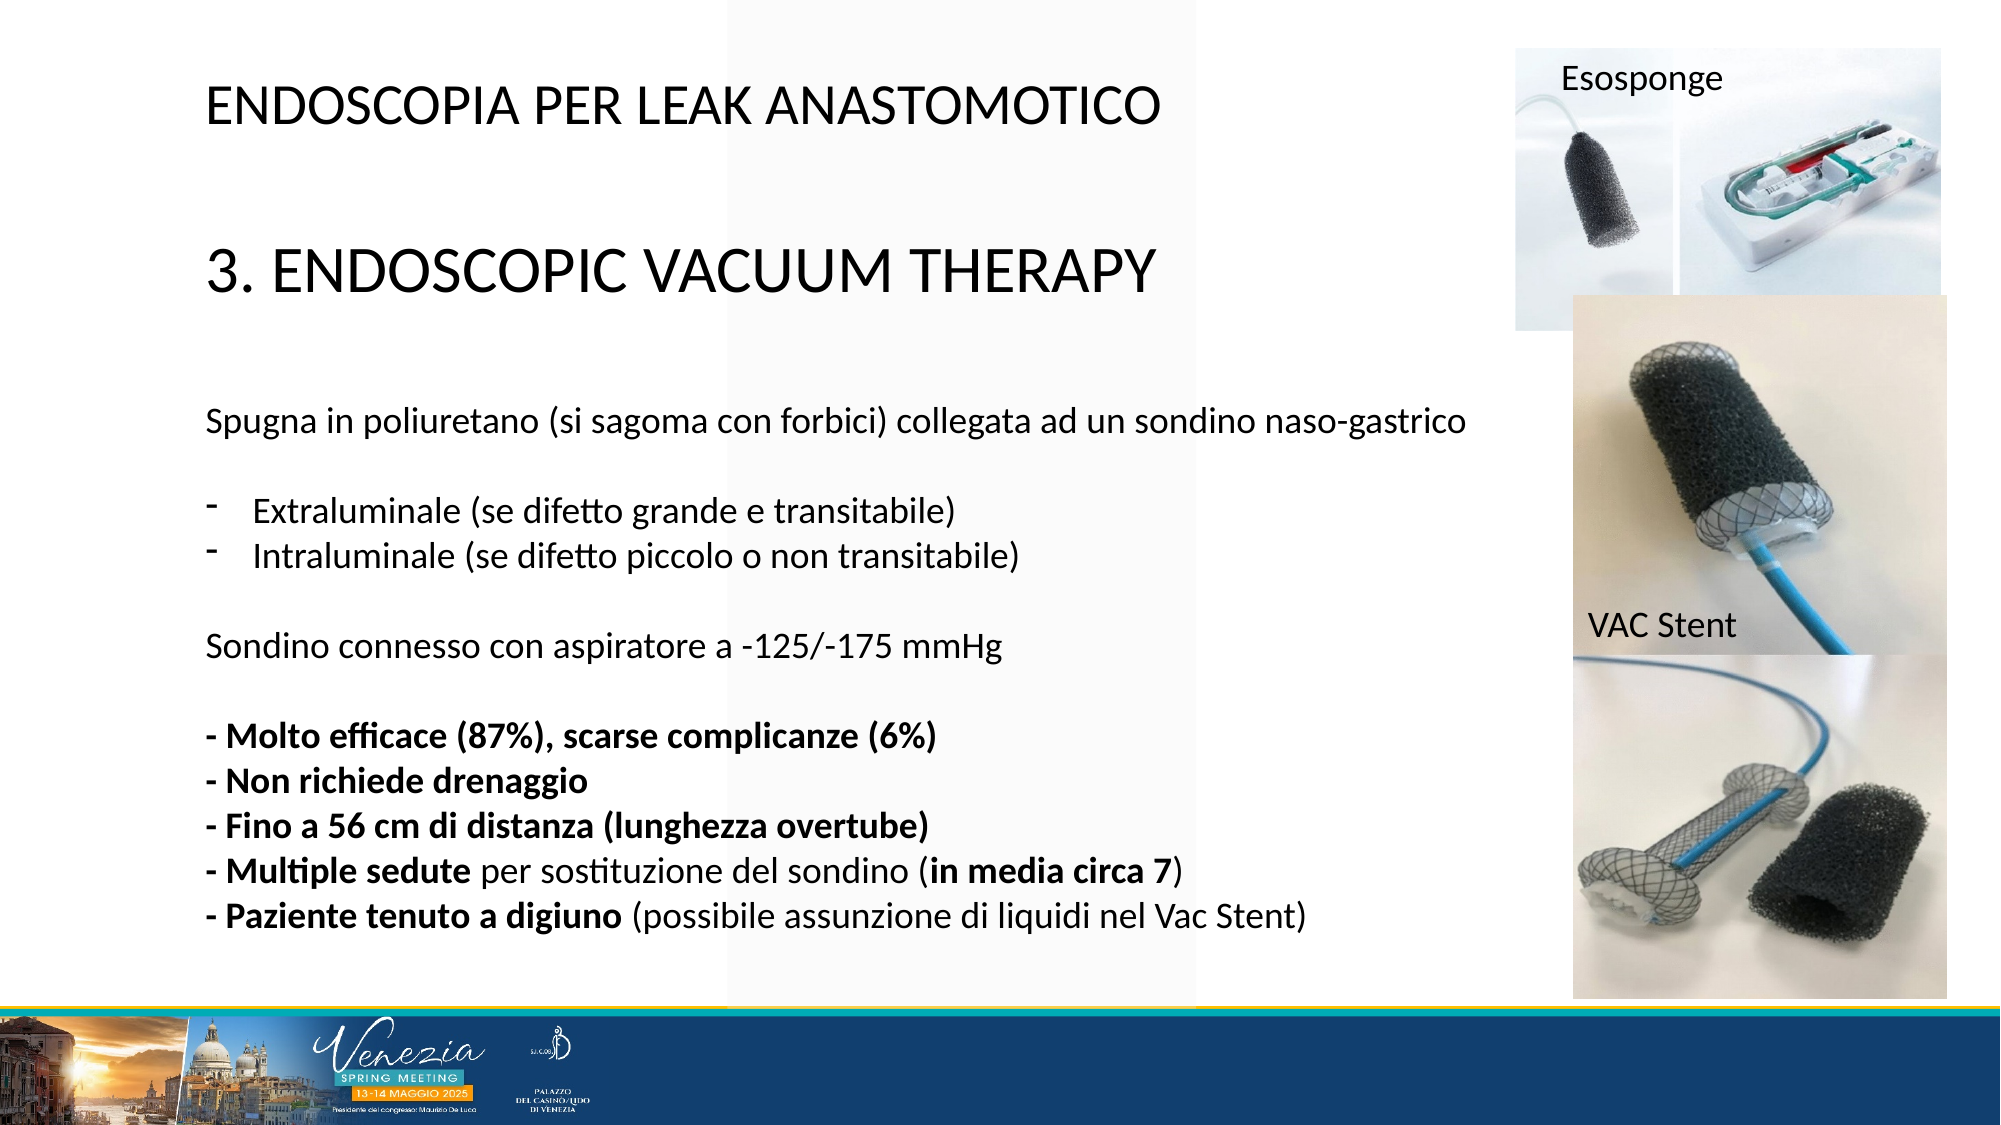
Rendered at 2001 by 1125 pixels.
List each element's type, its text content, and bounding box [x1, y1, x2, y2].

picture [1514, 48, 1948, 1000]
picture [0, 1017, 609, 1125]
text_box ENDOSCOPIA PER LEAK ANASTOMOTICO 3. ENDOSCOPIC VACUUM THERAPY Spugna in poliuretano (si sagoma con forbici) collegata ad un sondino naso-gastrico Extraluminale (se difetto grande e transitabile) Intraluminale (se difetto piccolo o non transitabile) Sondino connesso con aspiratore a -125/-175 mmHg - Molto efficace (87%), scarse complicanze (6%) - Non richiede drenaggio - Fino a 56 cm di distanza (lunghezza overtube) - Multiple sedute per sostituzione del sondino (in media circa 7) - Paziente tenuto a digiuno (possibile assunzione di liquidi nel Vac Stent) [190, 58, 1569, 989]
